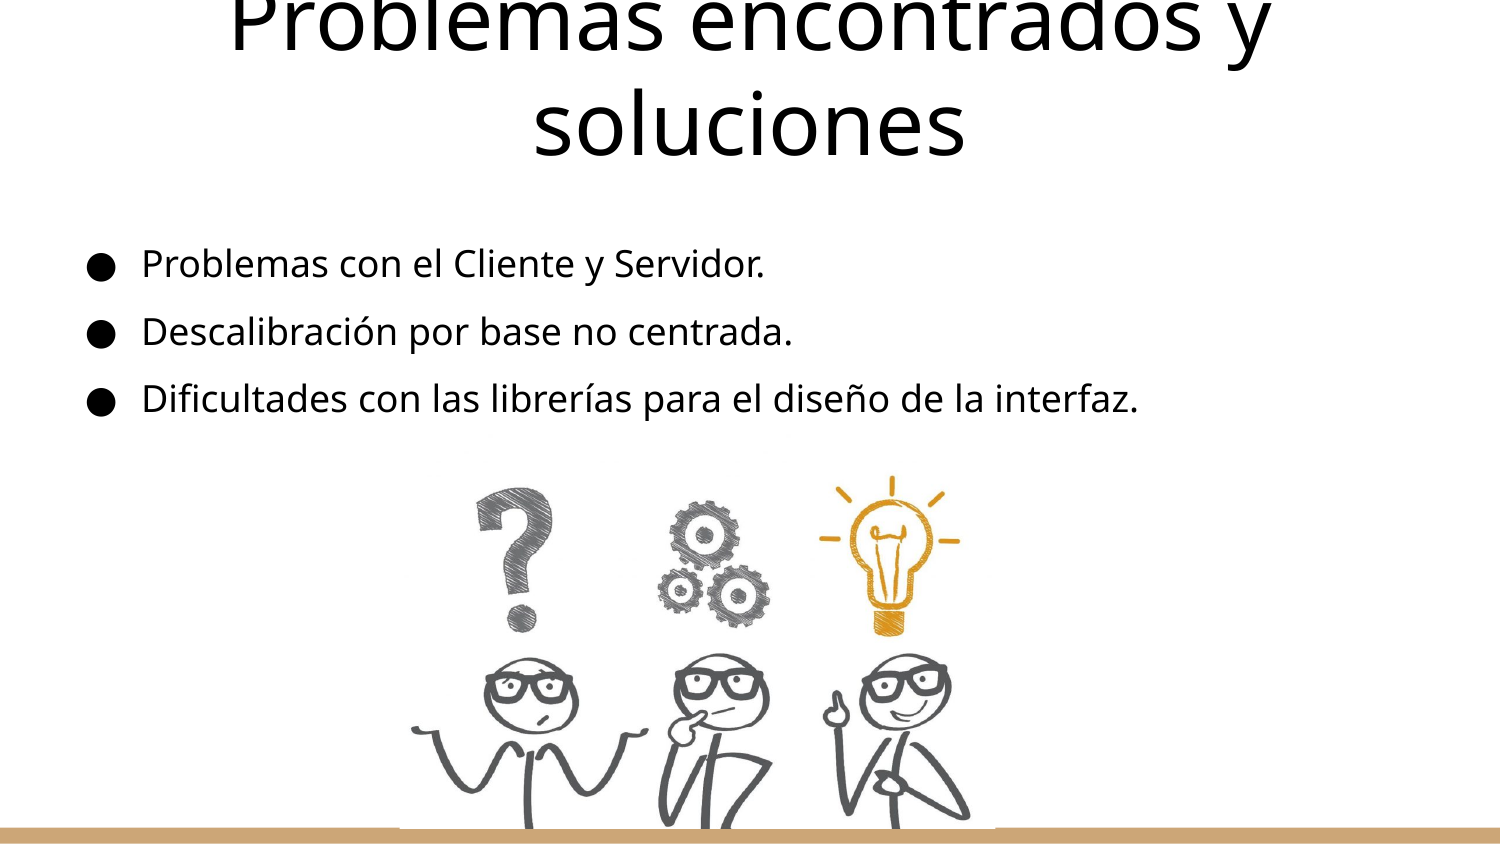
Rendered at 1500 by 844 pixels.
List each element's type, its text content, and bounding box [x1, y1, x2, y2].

title Problemas encontrados y soluciones [51, 51, 1449, 189]
list Problemas con el Cliente y Servidor. Descalibración por base no centrada. Dificultades con las librerías para el diseño de la interfaz. [51, 202, 1449, 754]
picture [399, 434, 996, 829]
